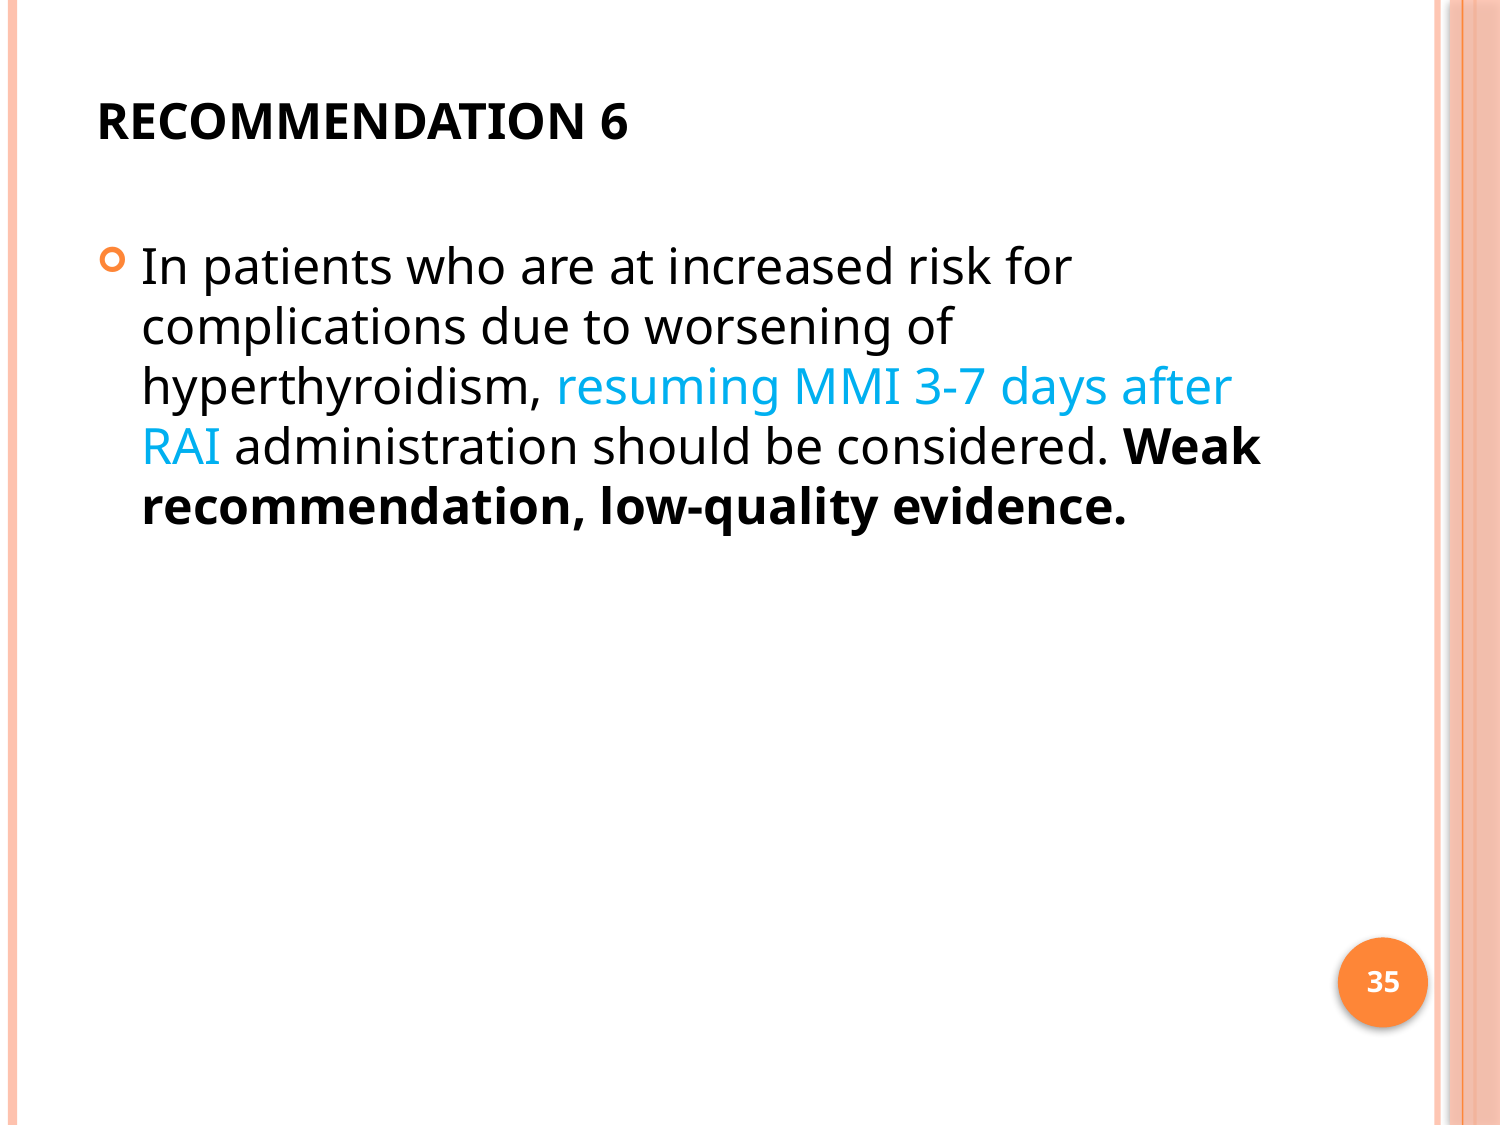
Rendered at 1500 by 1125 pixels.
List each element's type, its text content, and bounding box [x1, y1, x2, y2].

slide_number 35 [1333, 940, 1434, 1027]
list RECOMMENDATION 6 In patients who are at increased risk for complications due to worsening of hyperthyroidism, resuming MMI 3-7 days after RAI administration should be considered. Weak recommendation, low-quality evidence. [82, 82, 1300, 1062]
